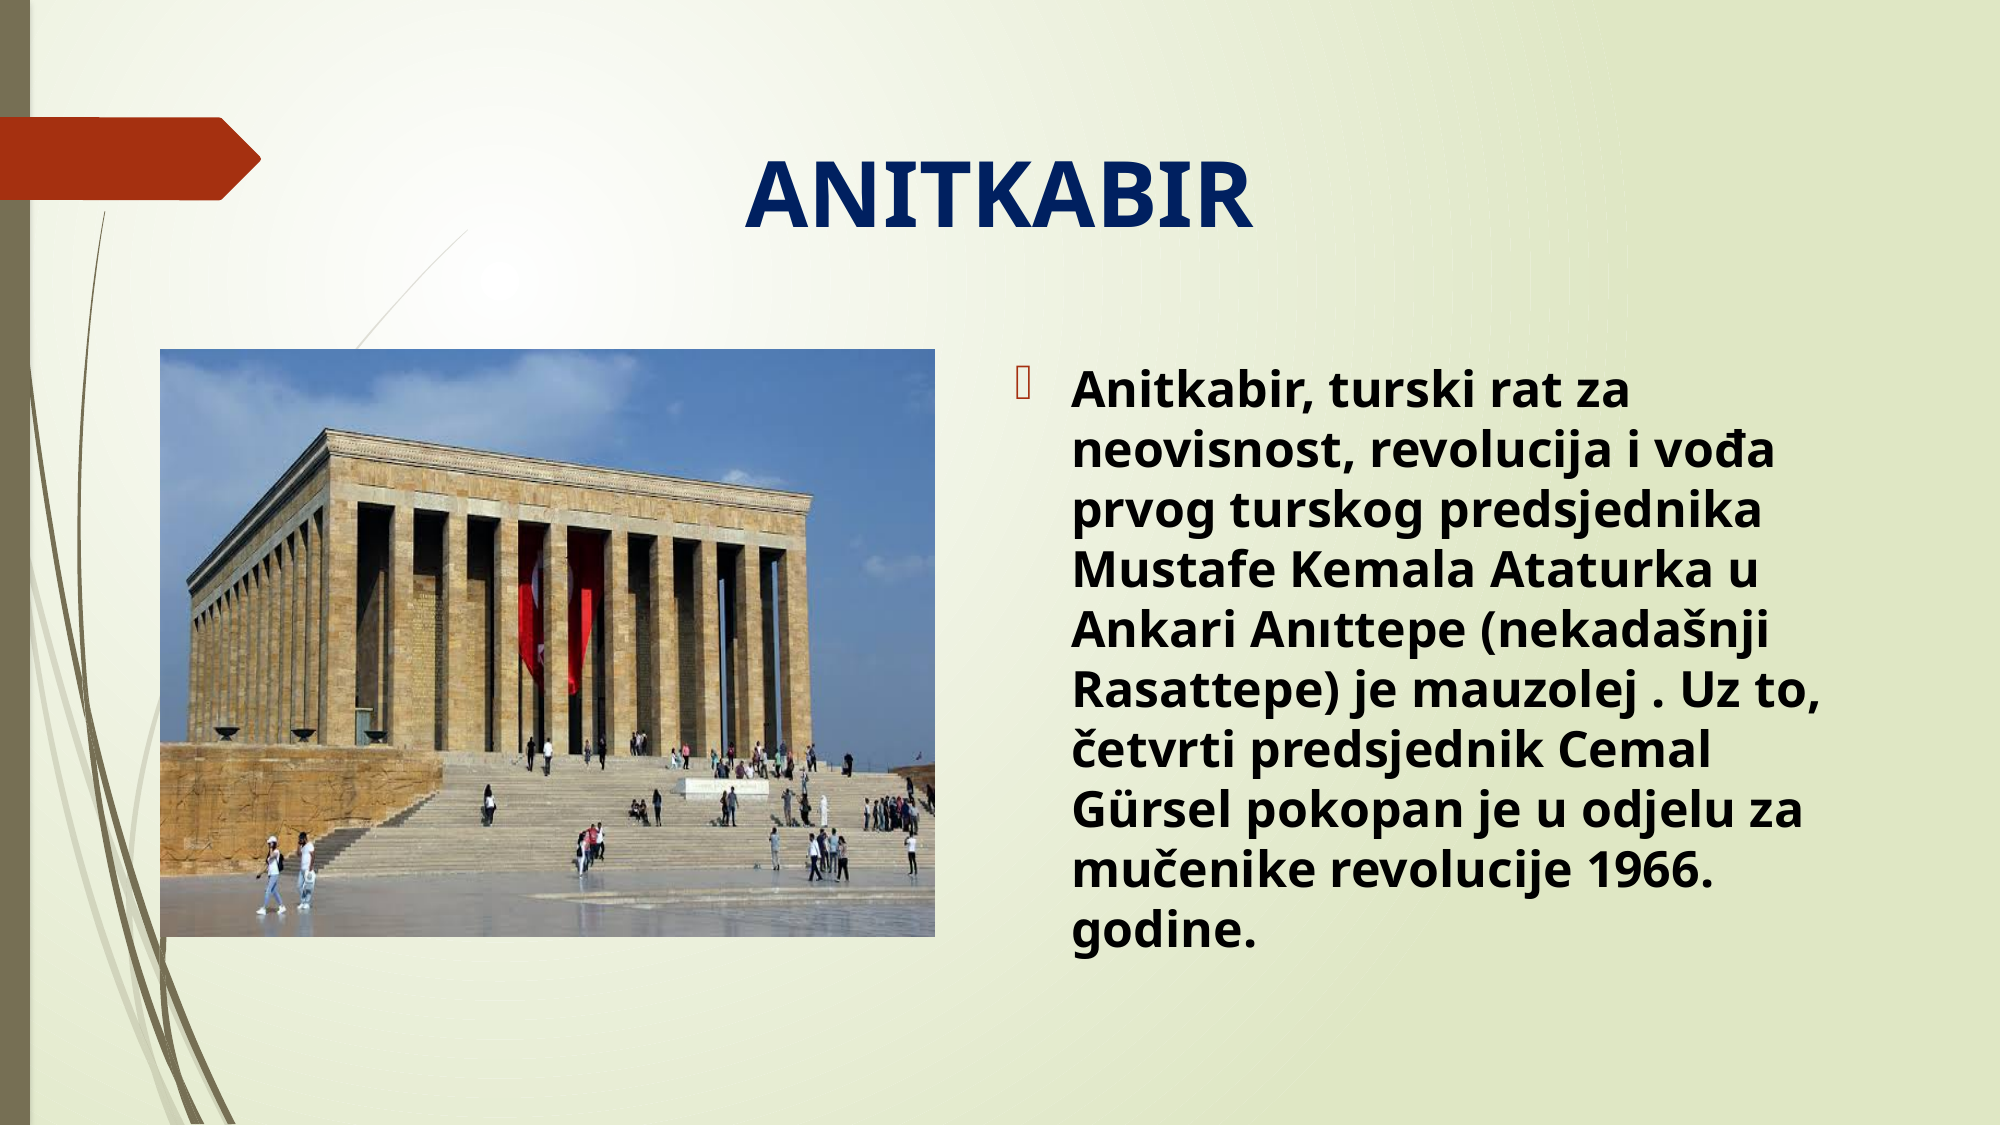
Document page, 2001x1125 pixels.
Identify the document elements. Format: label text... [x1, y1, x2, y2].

picture [160, 349, 935, 937]
title ANITKABIR [269, 90, 1731, 291]
list Anitkabir, turski rat za neovisnost, revolucija i vođa prvog turskog predsjednika Mustafe Kemala Ataturka u Ankari Anıttepe (nekadašnji Rasattepe) je mauzolej . Uz to, četvrti predsjednik Cemal Gürsel pokopan je u odjelu za mučenike revolucije 1966. godine. [999, 350, 1888, 937]
